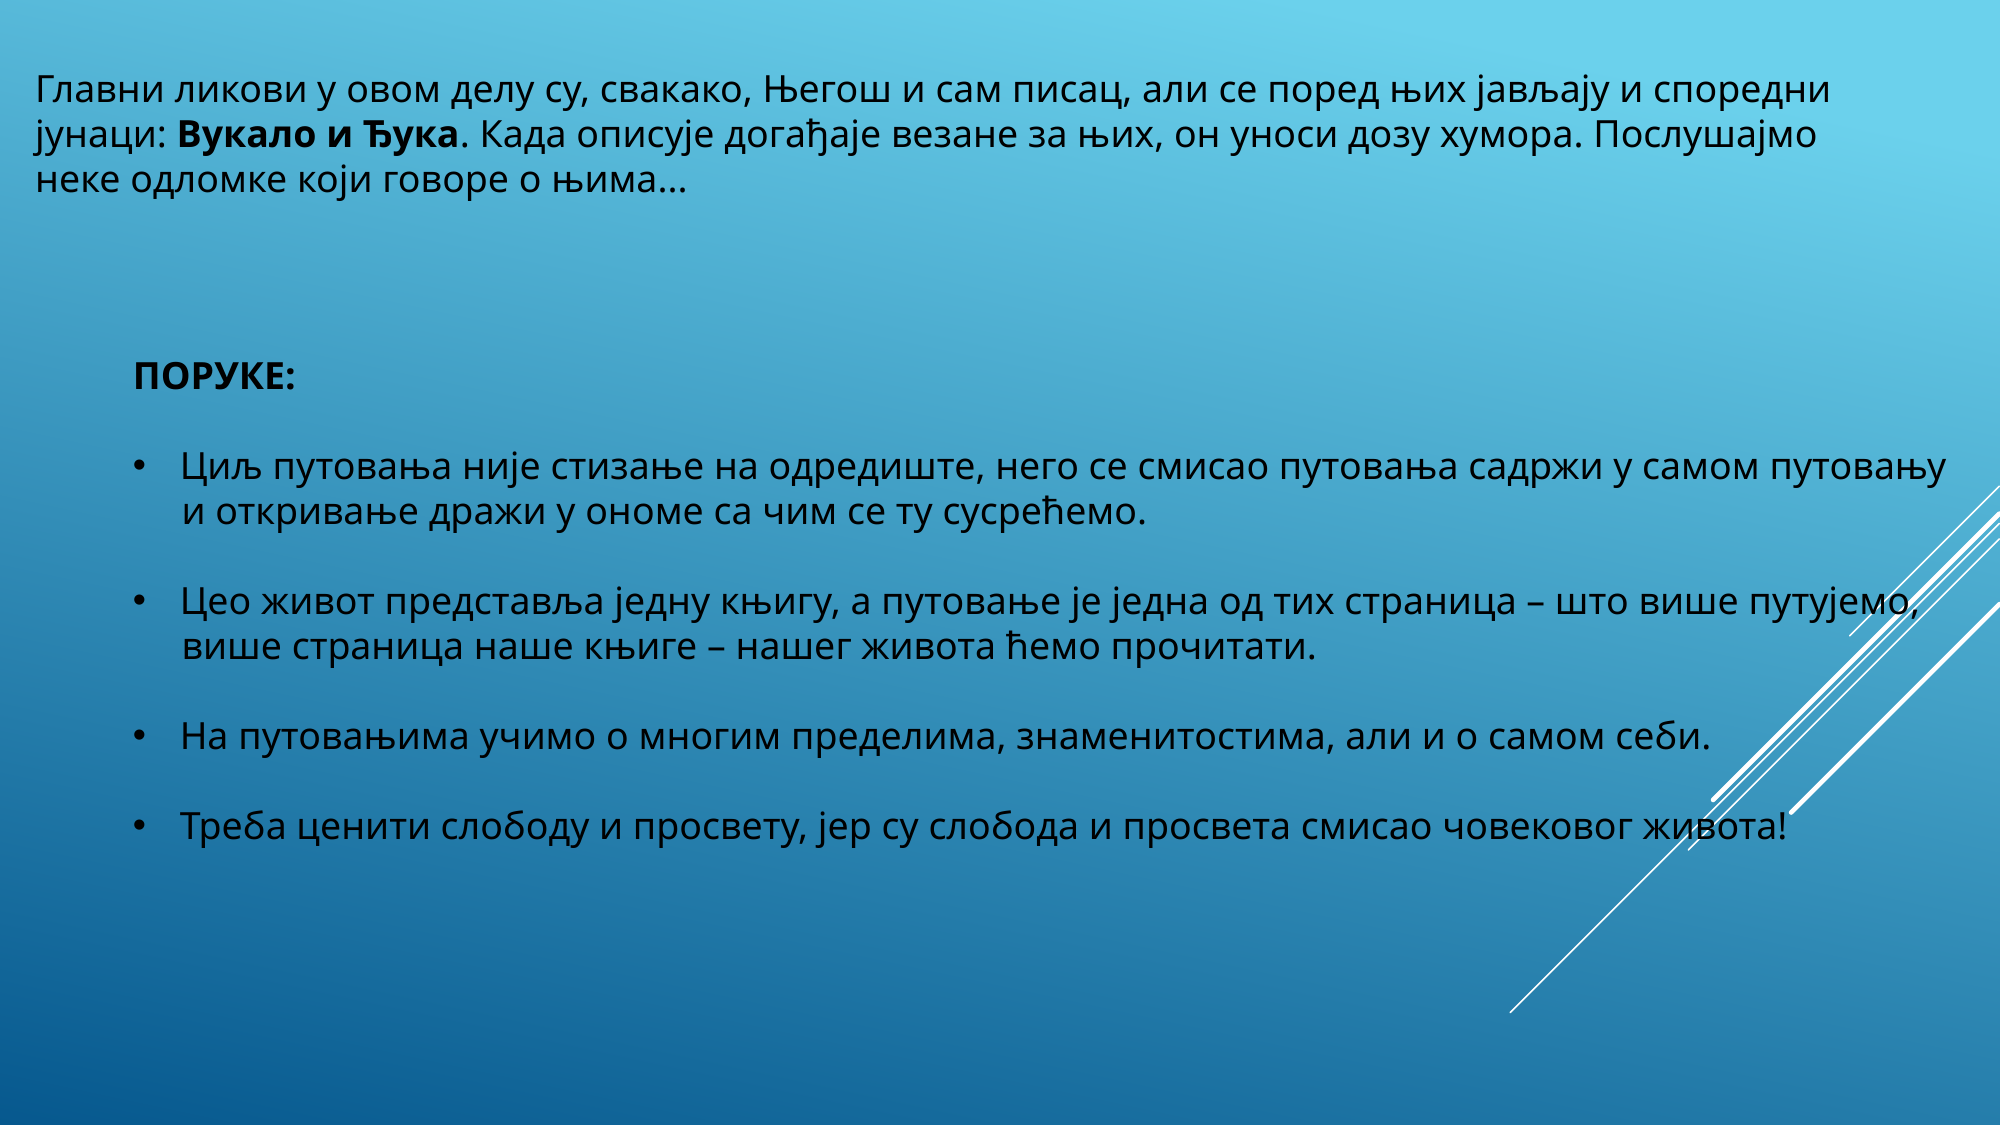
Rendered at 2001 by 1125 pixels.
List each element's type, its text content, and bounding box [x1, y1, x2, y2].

text_box ПОРУКЕ: Циљ путовања није стизање на одредиште, него се смисао путовања садржи у самом путовању и откривање дражи у ономе са чим се ту сусрећемо. Цео живот представља једну књигу, а путовање је једна од тих страница – што више путујемо, више страница наше књиге – нашег живота ћемо прочитати. На путовањима учимо о многим пределима, знаменитостима, али и о самом себи. Треба ценити слободу и просвету, јер су слобода и просвета смисао човековог живота! [118, 344, 1963, 855]
text_box Главни ликови у овом делу су, свакако, Његош и сам писац, али се поред њих јављају и споредни јунаци: Вукало и Ђука. Када описује догађаје везане за њих, он уноси дозу хумора. Послушајмо неке одломке који говоре о њима... [20, 57, 1919, 207]
